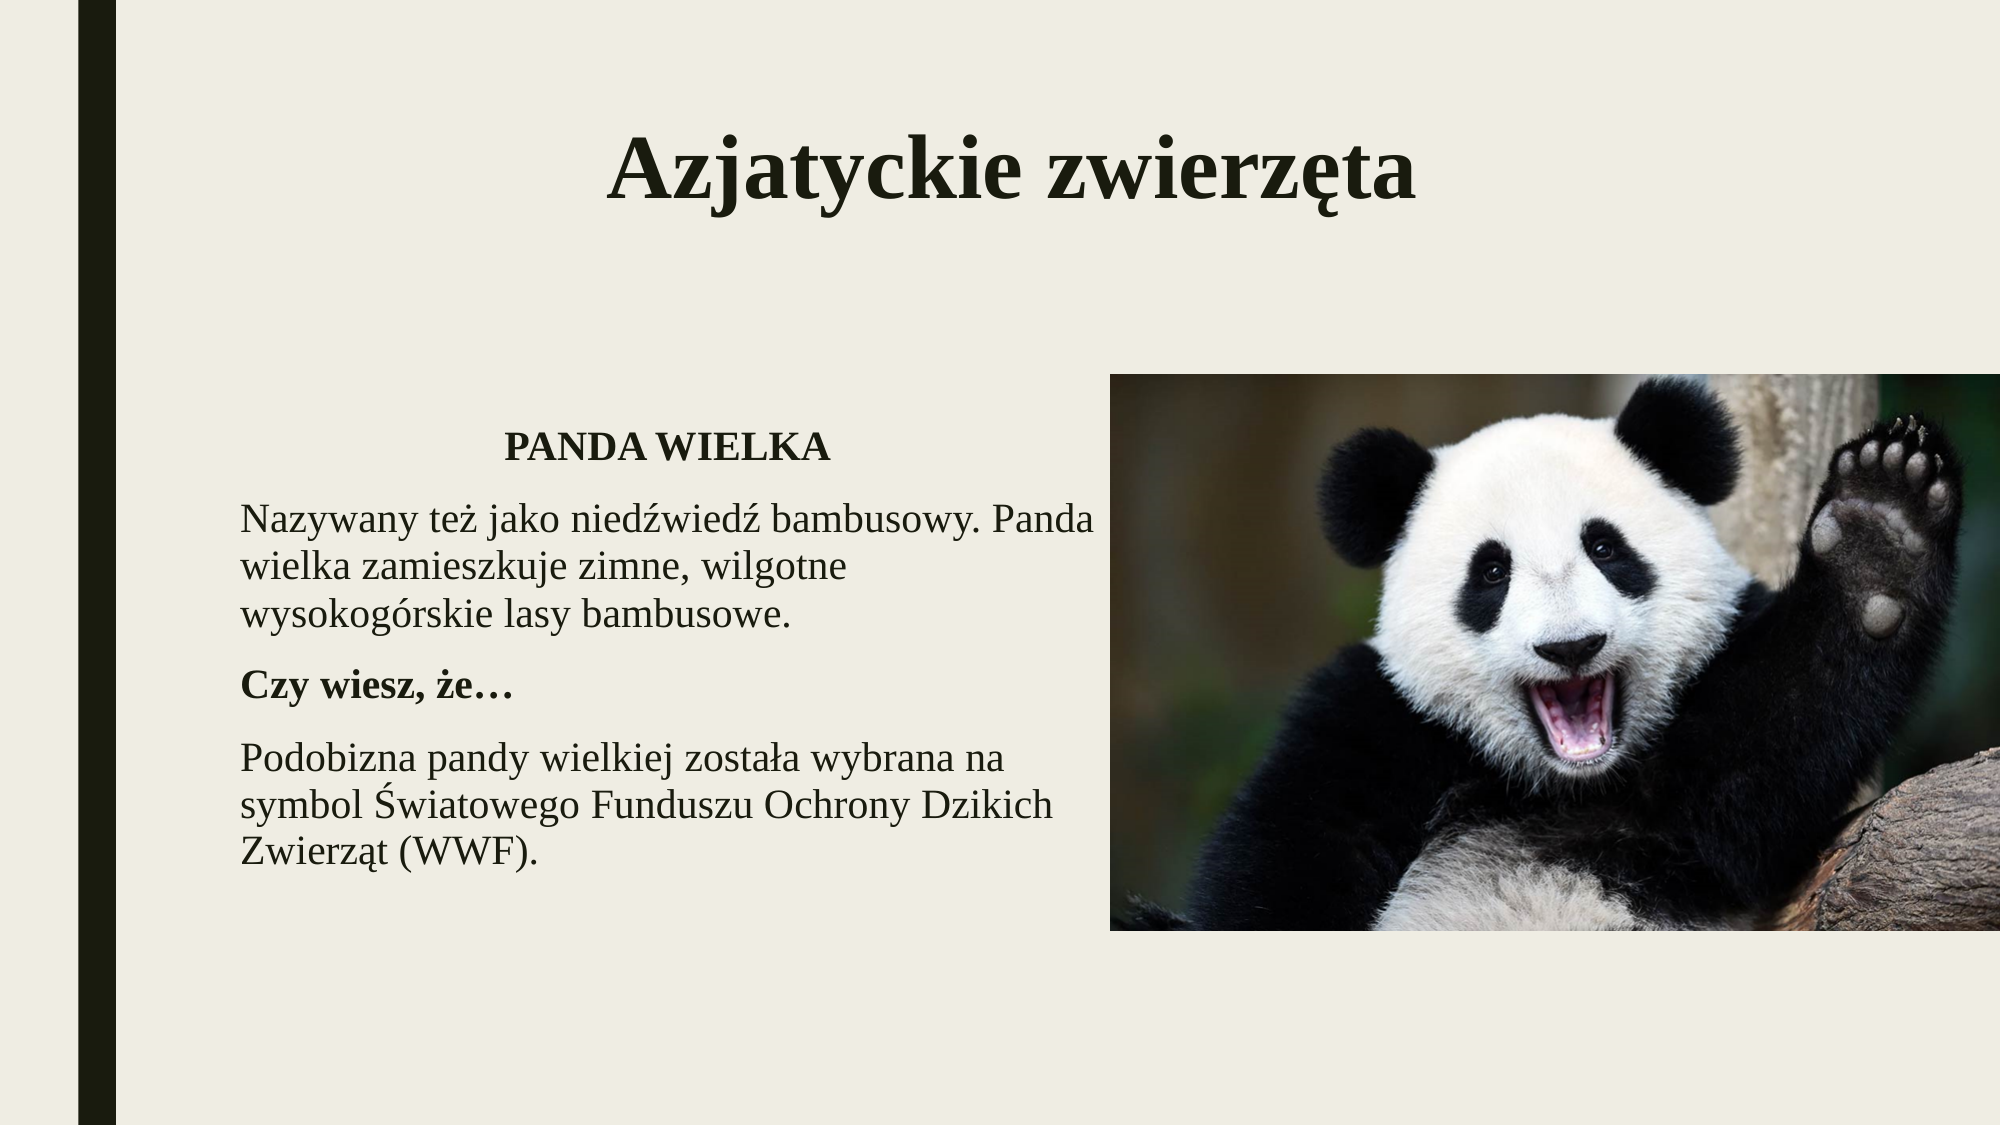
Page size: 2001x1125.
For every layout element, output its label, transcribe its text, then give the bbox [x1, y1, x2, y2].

title Azjatyckie zwierzęta [225, 112, 1800, 250]
picture [1110, 374, 2000, 931]
list PANDA WIELKA Nazywany też jako niedźwiedź bambusowy. Panda wielka zamieszkuje zimne, wilgotne wysokogórskie lasy bambusowe. Czy wiesz, że… Podobizna pandy wielkiej została wybrana na symbol Światowego Funduszu Ochrony Dzikich Zwierząt (WWF). [225, 415, 1110, 891]
